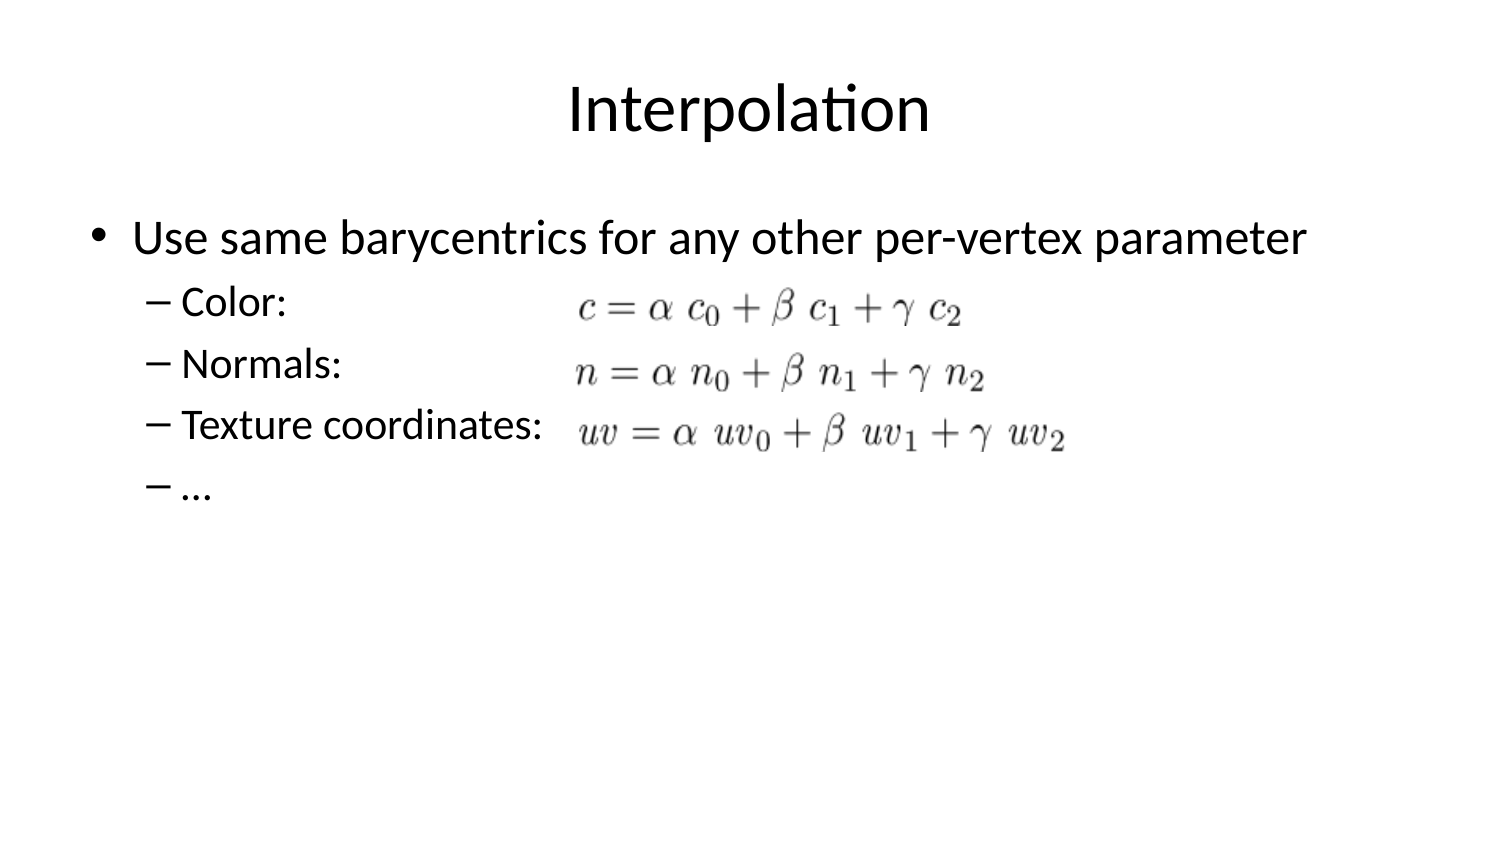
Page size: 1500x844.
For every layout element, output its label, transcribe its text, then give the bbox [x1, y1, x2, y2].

picture [577, 411, 1066, 452]
list Use same barycentrics for any other per-vertex parameter Color: Normals: Texture coordinates: … [75, 196, 1425, 754]
picture [577, 286, 962, 327]
picture [575, 351, 985, 392]
title Interpolation [75, 33, 1425, 175]
